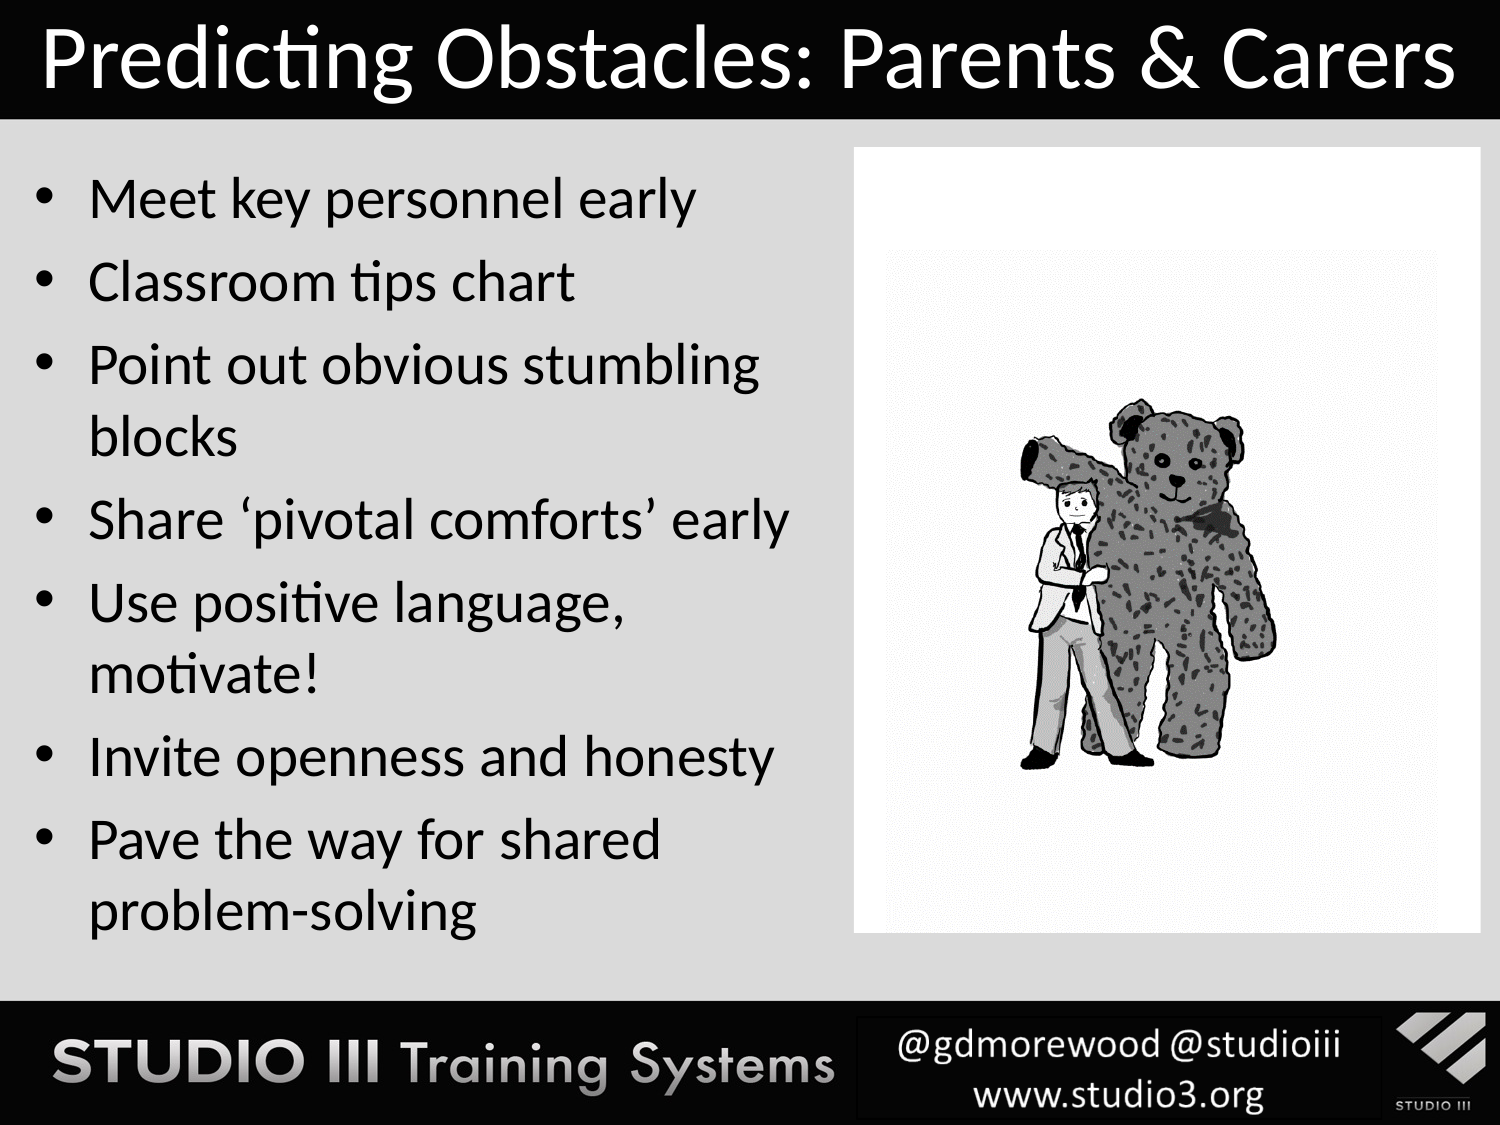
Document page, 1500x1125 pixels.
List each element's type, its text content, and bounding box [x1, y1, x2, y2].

title Predicting Obstacles: Parents & Carers [0, 0, 1500, 152]
picture [0, 147, 1500, 1125]
list Meet key personnel early Classroom tips chart Point out obvious stumbling blocks Share ‘pivotal comforts’ early Use positive language, motivate! Invite openness and honesty Pave the way for shared problem-solving [19, 151, 874, 958]
